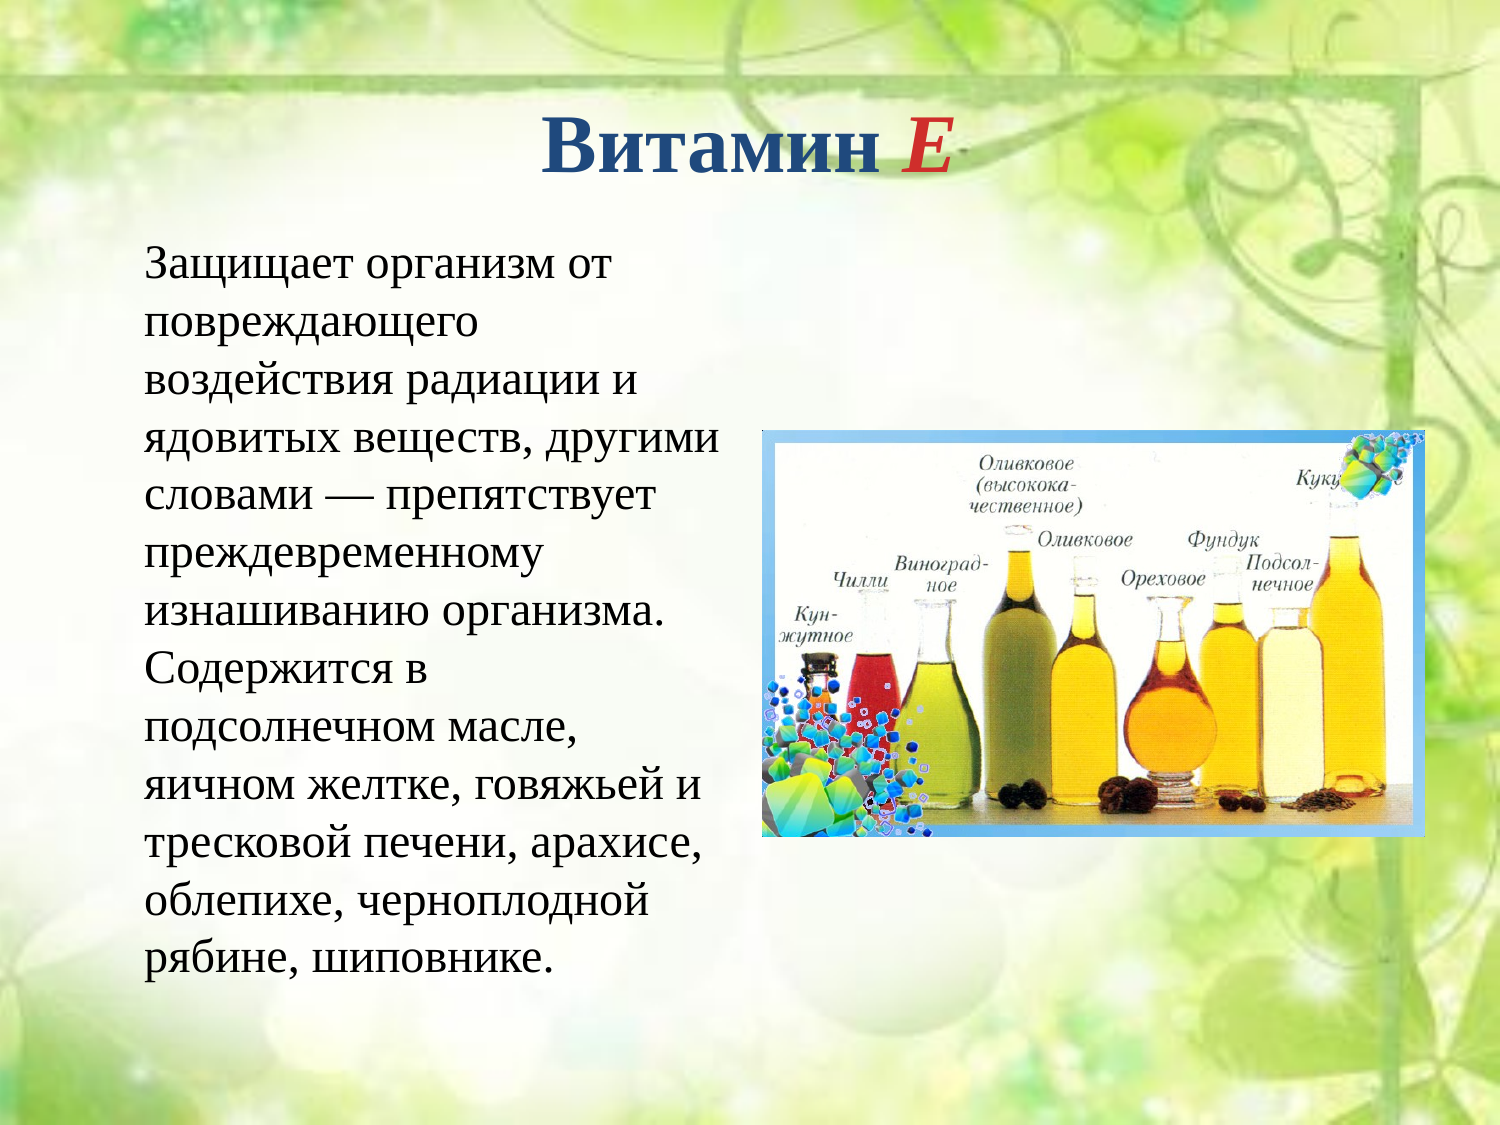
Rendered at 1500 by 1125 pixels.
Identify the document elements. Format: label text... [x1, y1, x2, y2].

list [762, 430, 1426, 838]
list Защищает организм от повреждающего воздействия радиации и ядовитых веществ, другими словами — препятствует преждевременному изнашиванию организма. Содержится в подсолнечном масле, яичном желтке, говяжьей и тресковой печени, арахисе, облепихе, черноплодной рябине, шиповнике. [75, 222, 738, 1005]
picture [0, 0, 1500, 1125]
title Витамин Е [75, 45, 1425, 233]
